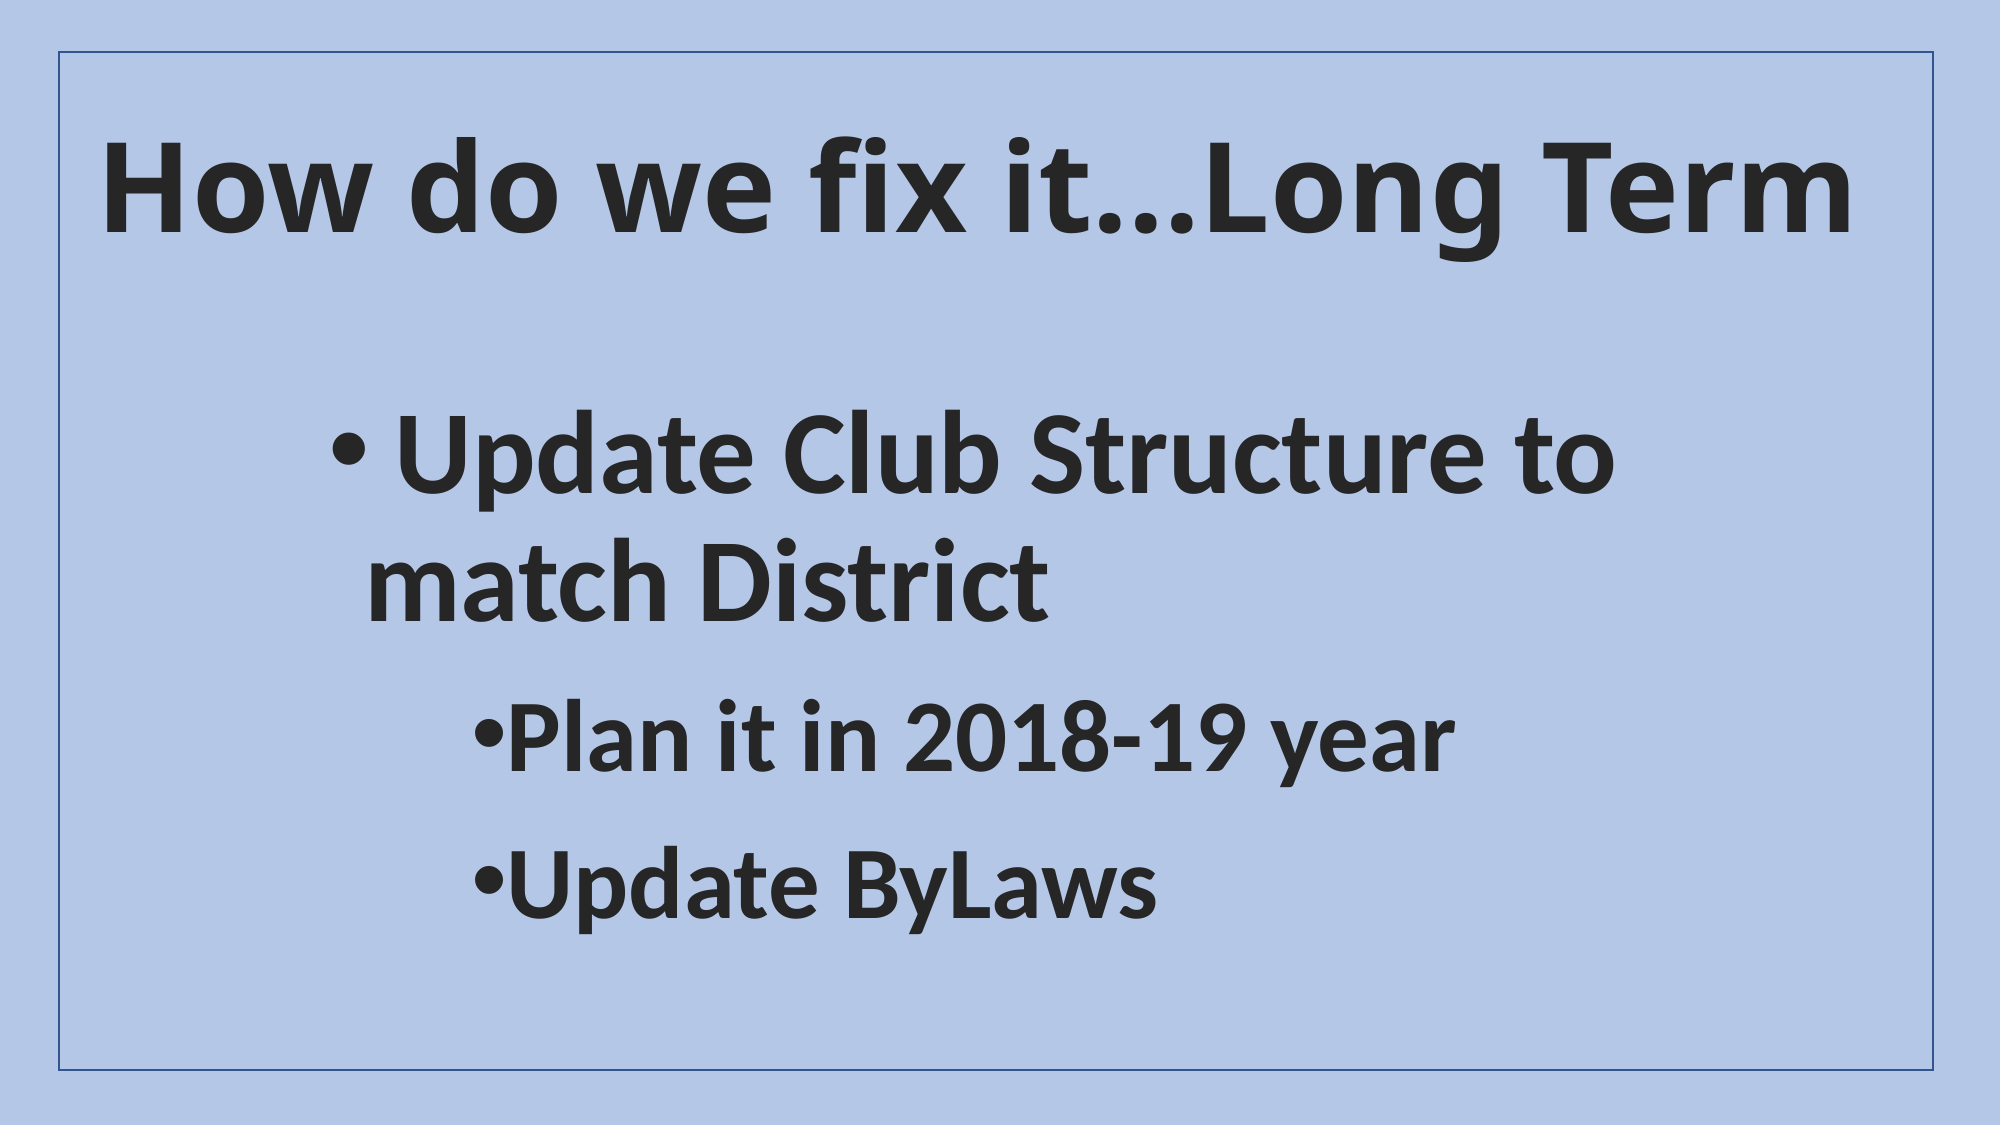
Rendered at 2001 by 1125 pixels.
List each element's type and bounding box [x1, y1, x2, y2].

text_box [58, 51, 1934, 1071]
